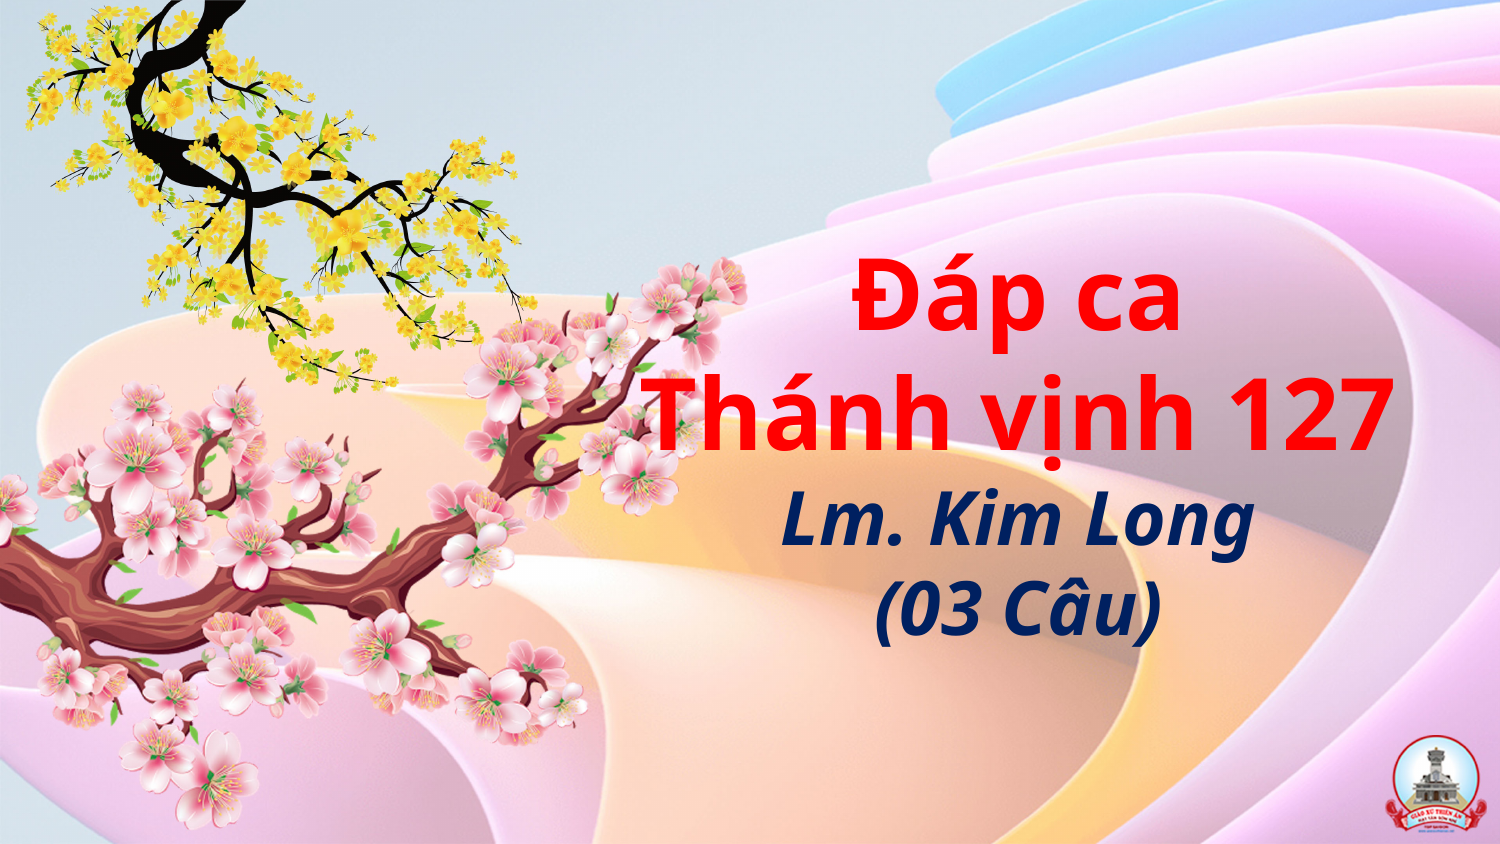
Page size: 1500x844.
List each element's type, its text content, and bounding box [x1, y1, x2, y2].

picture [0, 0, 1500, 844]
title Đáp ca Thánh vịnh 127 Lm. Kim Long (03 Câu) [562, 284, 1475, 597]
